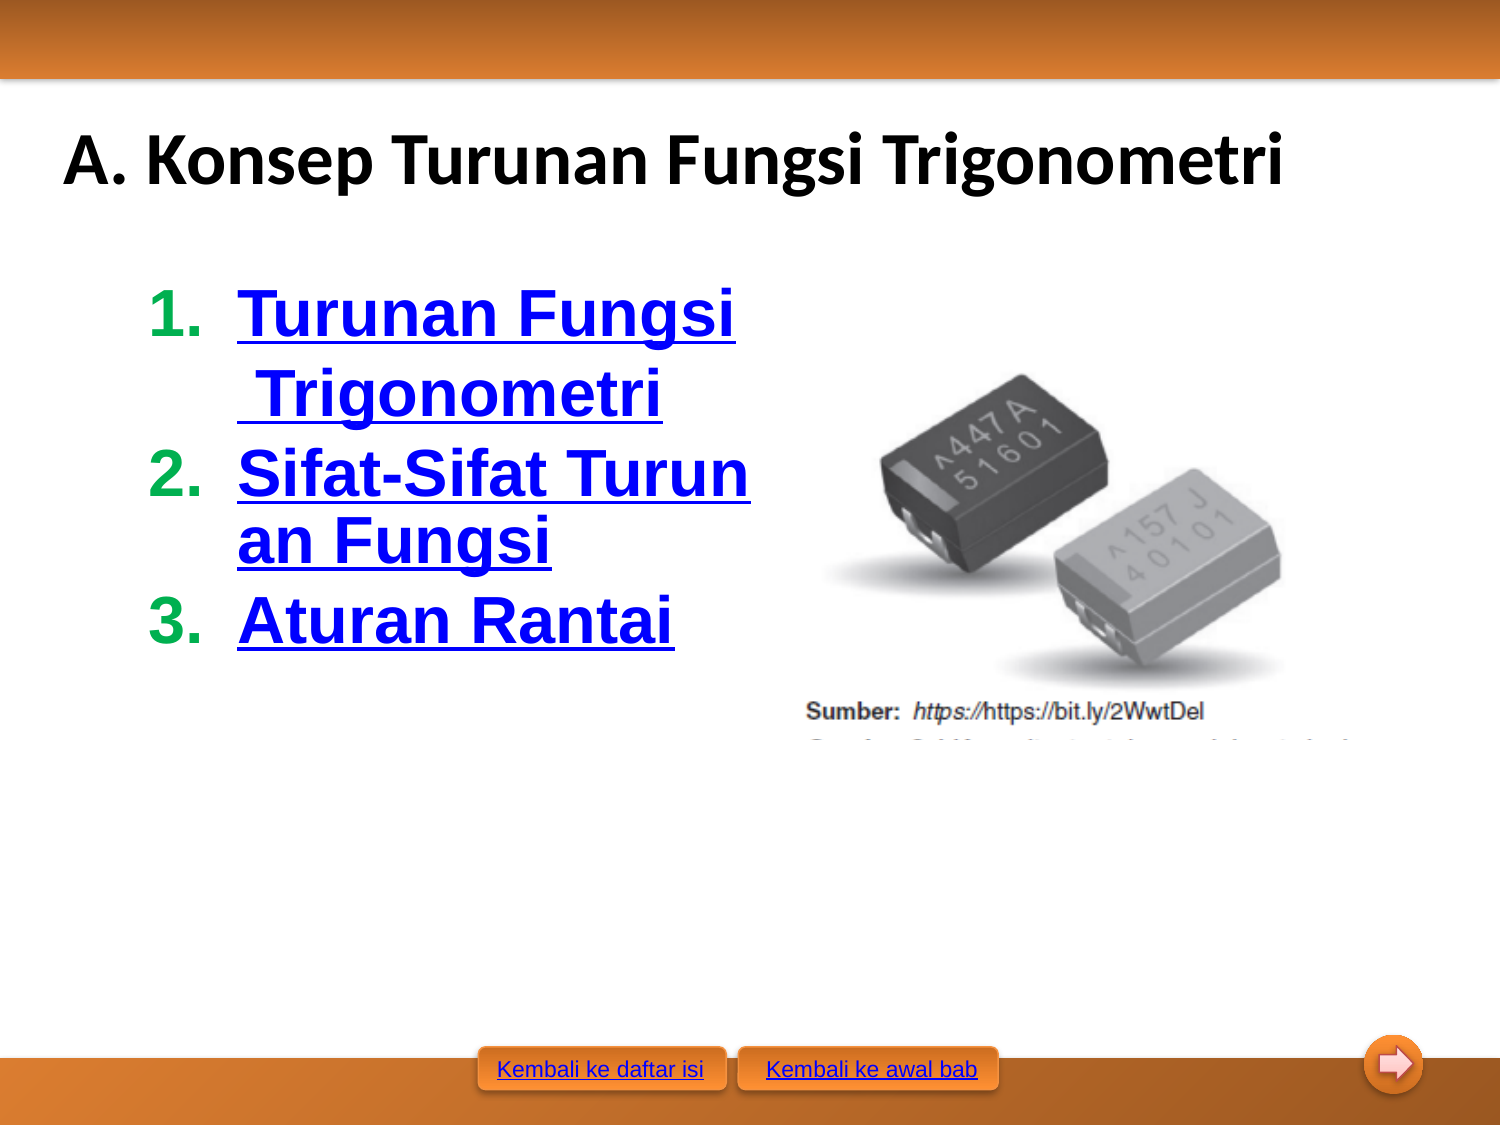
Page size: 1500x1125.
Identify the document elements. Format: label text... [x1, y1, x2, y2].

picture [785, 266, 1402, 740]
text_box Kembali ke daftar isi [482, 1047, 719, 1090]
title A. Konsep Turunan Fungsi Trigonometri [0, 101, 1350, 290]
list Turunan Fungsi Trigonometri Sifat-Sifat Turunan Fungsi Aturan Rantai [133, 262, 798, 775]
text_box [1378, 1045, 1415, 1082]
text_box Kembali ke awal bab [751, 1046, 993, 1090]
